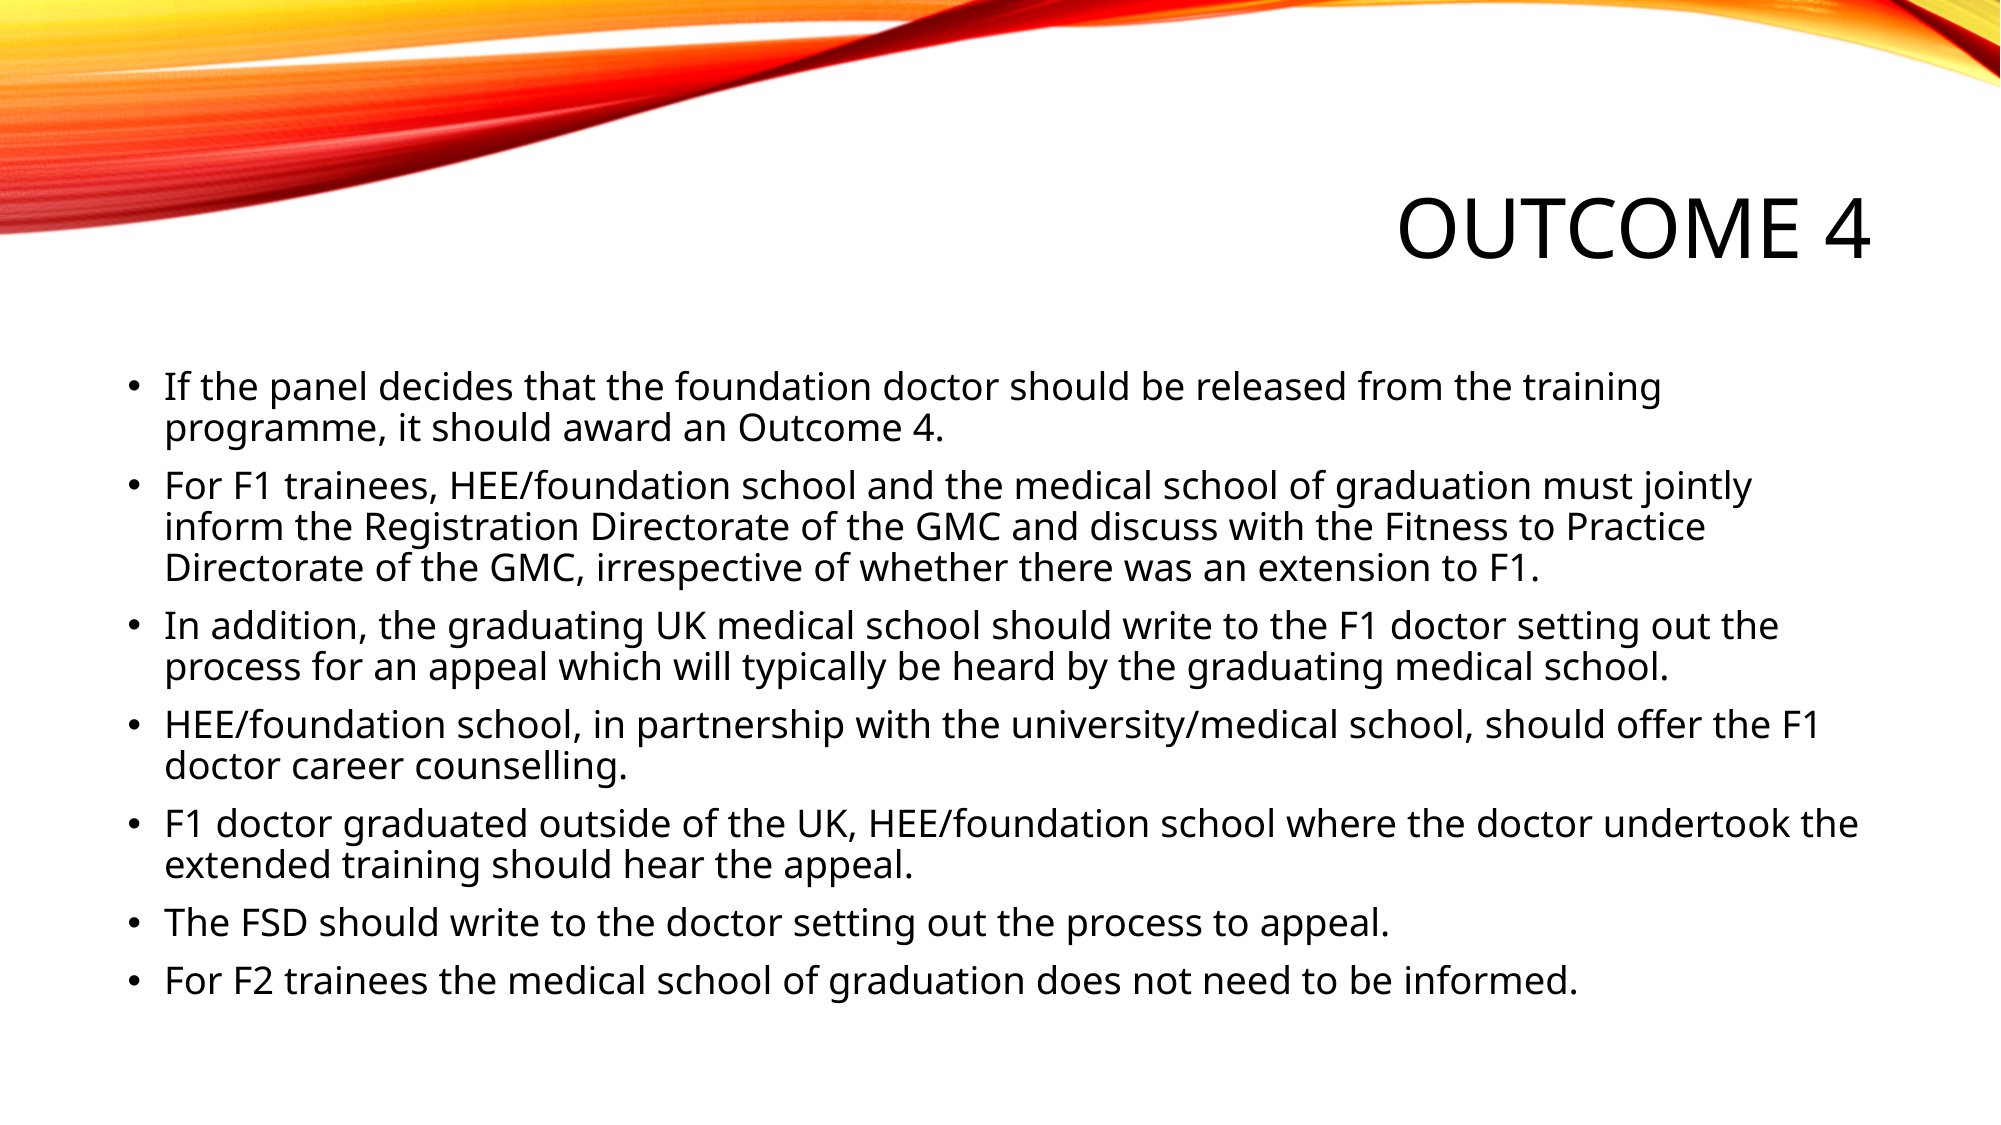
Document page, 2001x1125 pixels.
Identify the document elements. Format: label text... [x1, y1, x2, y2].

title outcome 4 [474, 125, 1888, 338]
picture [0, 0, 2000, 237]
list If the panel decides that the foundation doctor should be released from the training programme, it should award an Outcome 4. For F1 trainees, HEE/foundation school and the medical school of graduation must jointly inform the Registration Directorate of the GMC and discuss with the Fitness to Practice Directorate of the GMC, irrespective of whether there was an extension to F1. In addition, the graduating UK medical school should write to the F1 doctor setting out the process for an appeal which will typically be heard by the graduating medical school. HEE/foundation school, in partnership with the university/medical school, should offer the F1 doctor career counselling. F1 doctor graduated outside of the UK, HEE/foundation school where the doctor undertook the extended training should hear the appeal. The FSD should write to the doctor setting out the process to appeal. For F2 trainees the medical school of graduation does not need to be informed. [112, 360, 1888, 1021]
